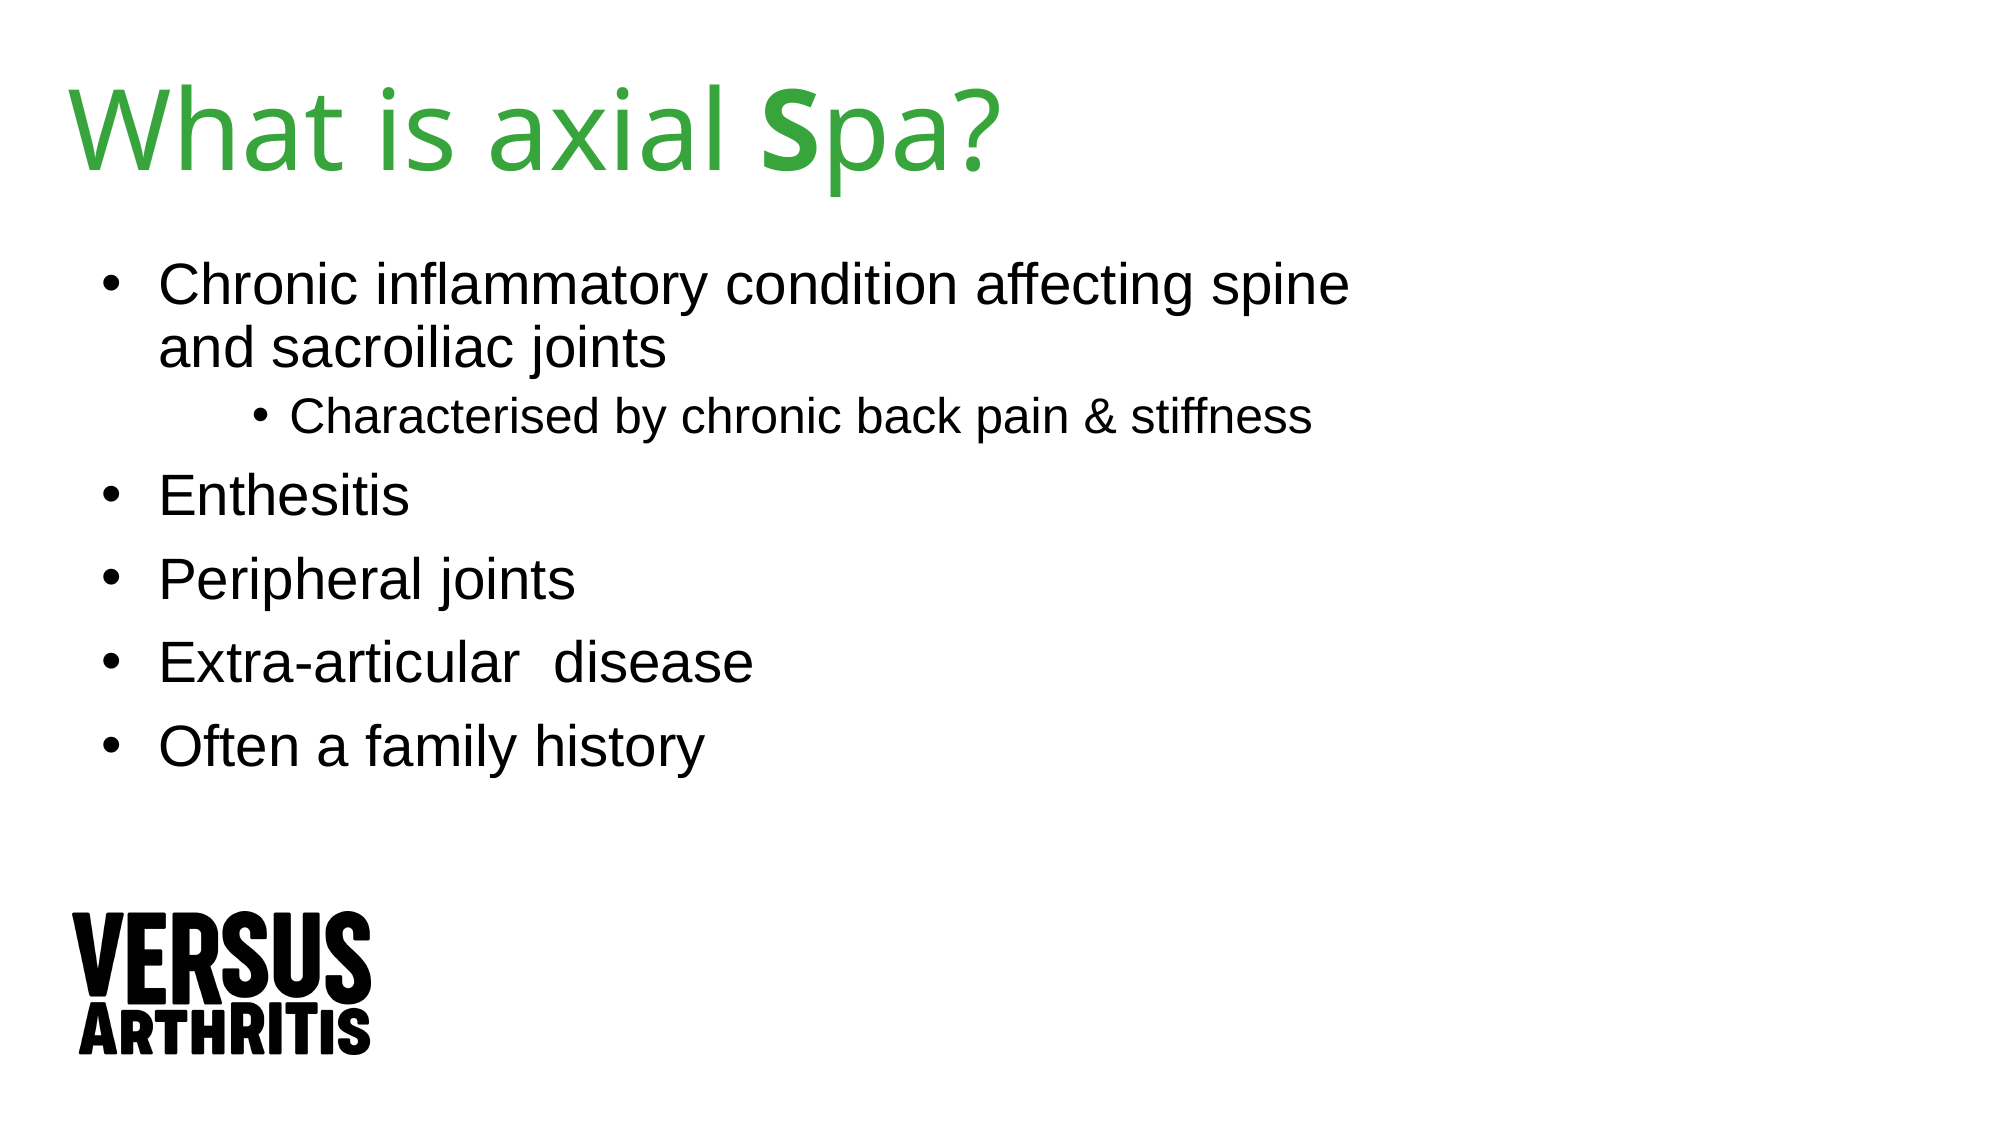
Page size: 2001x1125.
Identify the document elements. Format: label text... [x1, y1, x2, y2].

text_box What is axial Spa? [52, 50, 1018, 200]
picture [72, 911, 371, 1055]
text_box Chronic inflammatory condition affecting spine and sacroiliac joints Characterised by chronic back pain & stiffness Enthesitis Peripheral joints Extra-articular disease Often a family history [87, 246, 1369, 843]
title [51, 95, 1779, 372]
